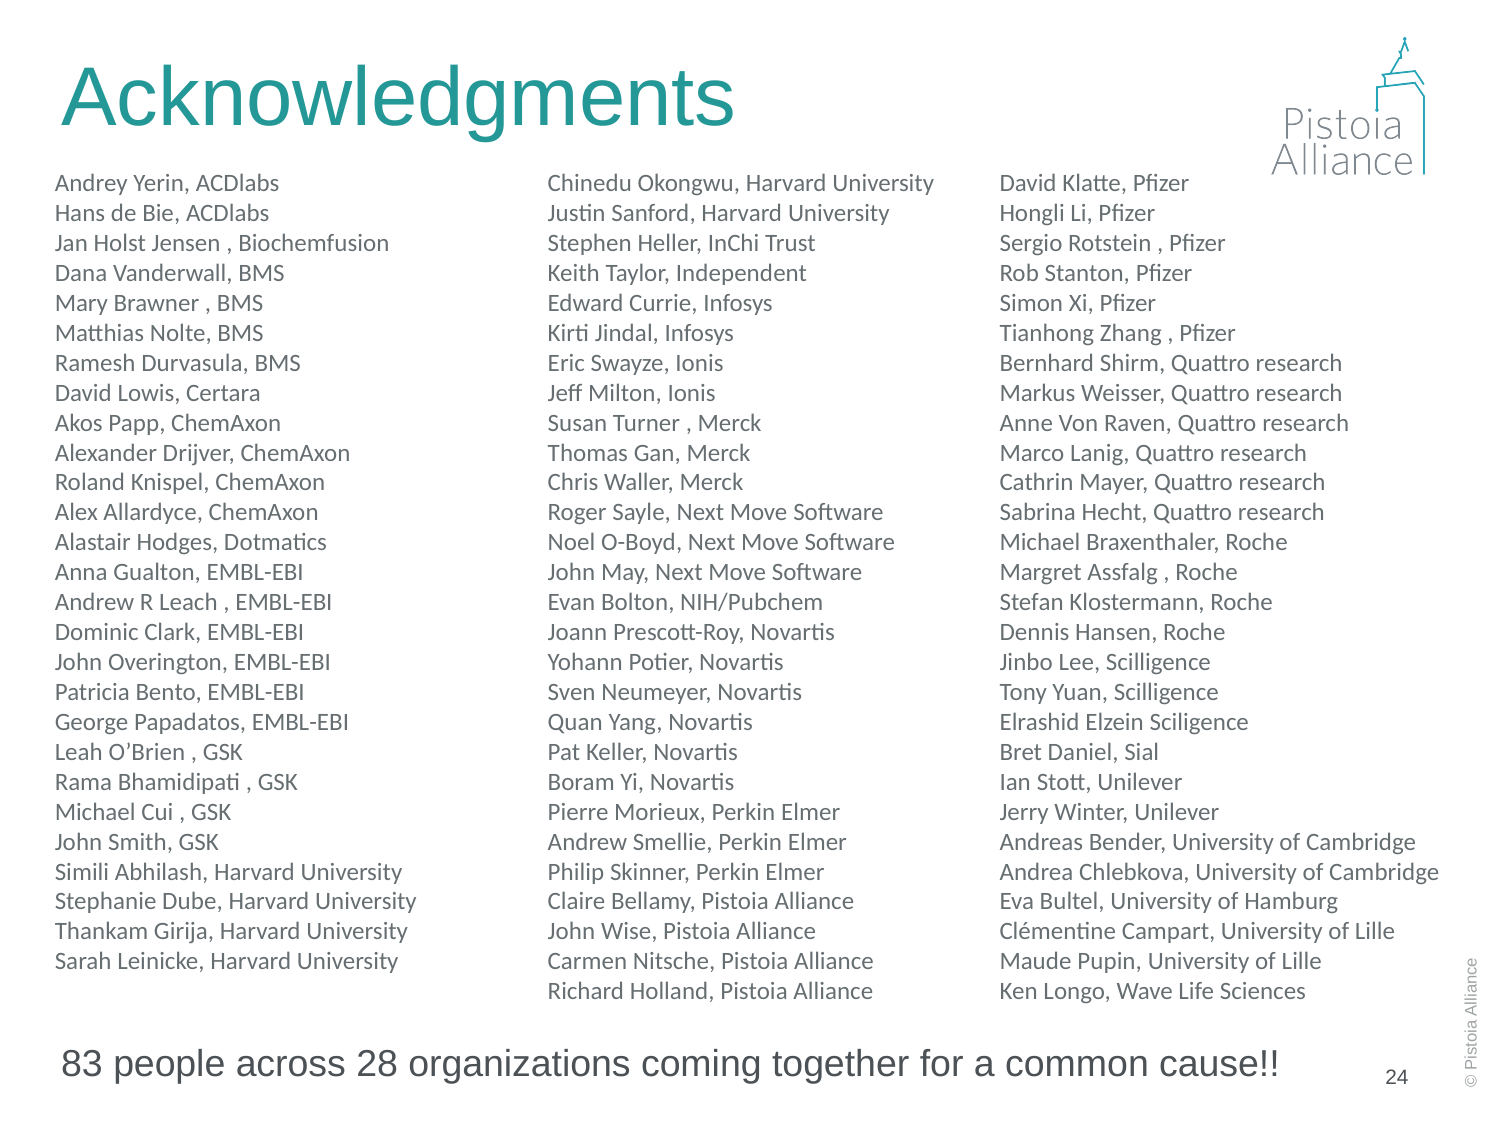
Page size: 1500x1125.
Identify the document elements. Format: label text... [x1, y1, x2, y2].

text_box David Klatte, Pfizer Hongli Li, Pfizer Sergio Rotstein , Pfizer Rob Stanton, Pfizer Simon Xi, Pfizer Tianhong Zhang , Pfizer Bernhard Shirm, Quattro research Markus Weisser, Quattro research Anne Von Raven, Quattro research Marco Lanig, Quattro research Cathrin Mayer, Quattro research Sabrina Hecht, Quattro research Michael Braxenthaler, Roche Margret Assfalg , Roche Stefan Klostermann, Roche Dennis Hansen, Roche Jinbo Lee, Scilligence Tony Yuan, Scilligence Elrashid Elzein Sciligence Bret Daniel, Sial Ian Stott, Unilever Jerry Winter, Unilever Andreas Bender, University of Cambridge Andrea Chlebkova, University of Cambridge Eva Bultel, University of Hamburg Clémentine Campart, University of Lille Maude Pupin, University of Lille Ken Longo, Wave Life Sciences [984, 159, 1458, 1013]
list 83 people across 28 organizations coming together for a common cause!! [46, 1031, 1397, 1098]
title Acknowledgments [46, 34, 1111, 151]
picture [1271, 37, 1425, 159]
slide_number 24 [1360, 1045, 1424, 1106]
text_box Chinedu Okongwu, Harvard University Justin Sanford, Harvard University Stephen Heller, InChi Trust Keith Taylor, Independent Edward Currie, Infosys Kirti Jindal, Infosys Eric Swayze, Ionis Jeff Milton, Ionis Susan Turner , Merck Thomas Gan, Merck Chris Waller, Merck Roger Sayle, Next Move Software Noel O-Boyd, Next Move Software John May, Next Move Software Evan Bolton, NIH/Pubchem Joann Prescott-Roy, Novartis Yohann Potier, Novartis Sven Neumeyer, Novartis Quan Yang, Novartis Pat Keller, Novartis Boram Yi, Novartis Pierre Morieux, Perkin Elmer Andrew Smellie, Perkin Elmer Philip Skinner, Perkin Elmer Claire Bellamy, Pistoia Alliance John Wise, Pistoia Alliance Carmen Nitsche, Pistoia Alliance Richard Holland, Pistoia Alliance [532, 159, 972, 1013]
text_box Andrey Yerin, ACDlabs Hans de Bie, ACDlabs Jan Holst Jensen , Biochemfusion Dana Vanderwall, BMS Mary Brawner , BMS Matthias Nolte, BMS Ramesh Durvasula, BMS David Lowis, Certara Akos Papp, ChemAxon Alexander Drijver, ChemAxon Roland Knispel, ChemAxon Alex Allardyce, ChemAxon Alastair Hodges, Dotmatics Anna Gualton, EMBL-EBI Andrew R Leach , EMBL-EBI Dominic Clark, EMBL-EBI John Overington, EMBL-EBI Patricia Bento, EMBL-EBI George Papadatos, EMBL-EBI Leah O’Brien , GSK Rama Bhamidipati , GSK Michael Cui , GSK John Smith, GSK Simili Abhilash, Harvard University Stephanie Dube, Harvard University Thankam Girija, Harvard University Sarah Leinicke, Harvard University [40, 159, 519, 1013]
